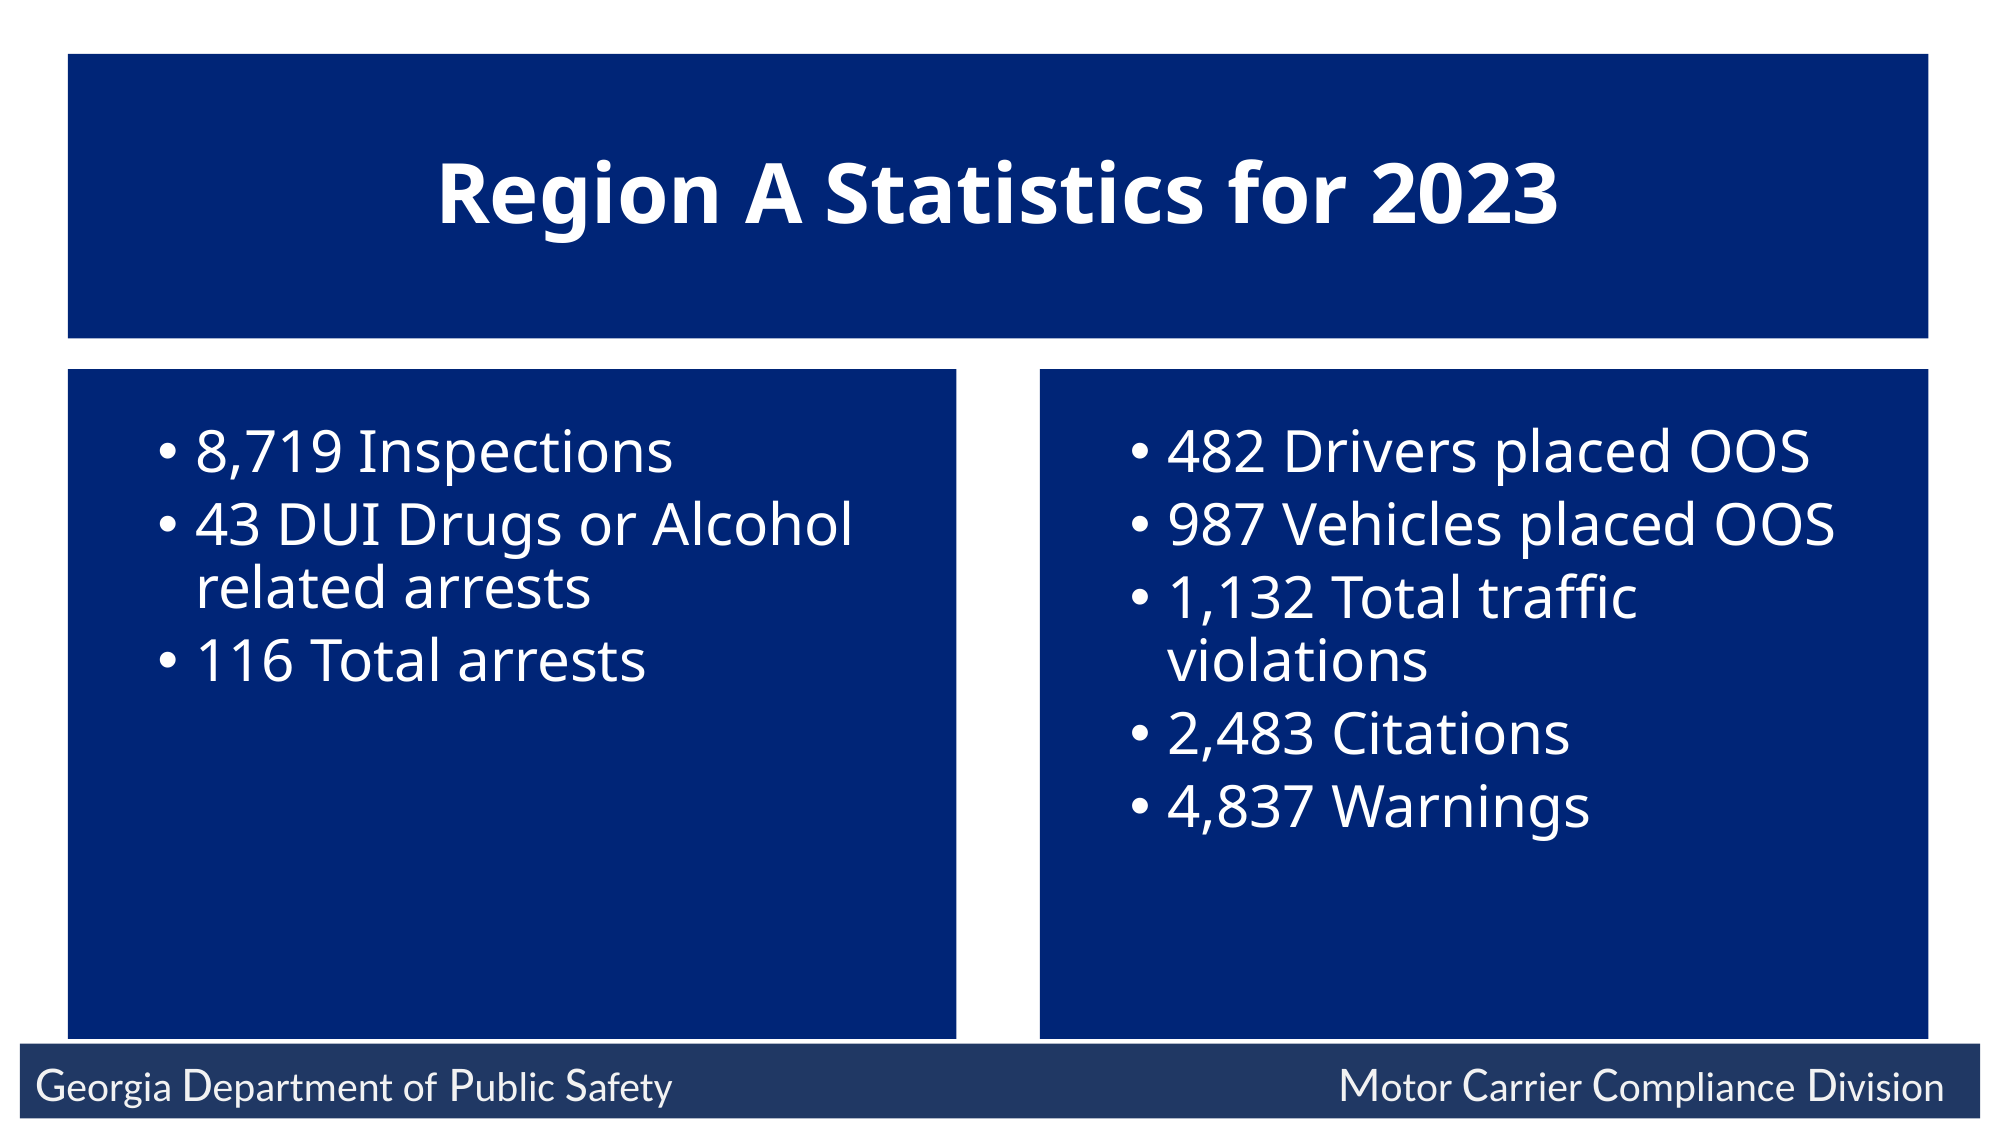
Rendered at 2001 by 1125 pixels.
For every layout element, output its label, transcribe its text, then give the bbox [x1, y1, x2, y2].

text_box Georgia Department of Public Safety Motor Carrier Compliance Division [19, 1043, 1981, 1119]
list 8,719 Inspections 43 DUI Drugs or Alcohol related arrests 116 Total arrests [67, 369, 957, 1039]
text_box 482 Drivers placed OOS 987 Vehicles placed OOS 1,132 Total traffic violations 2,483 Citations 4,837 Warnings [1039, 369, 1929, 1039]
title Region A Statistics for 2023 [67, 53, 1929, 339]
